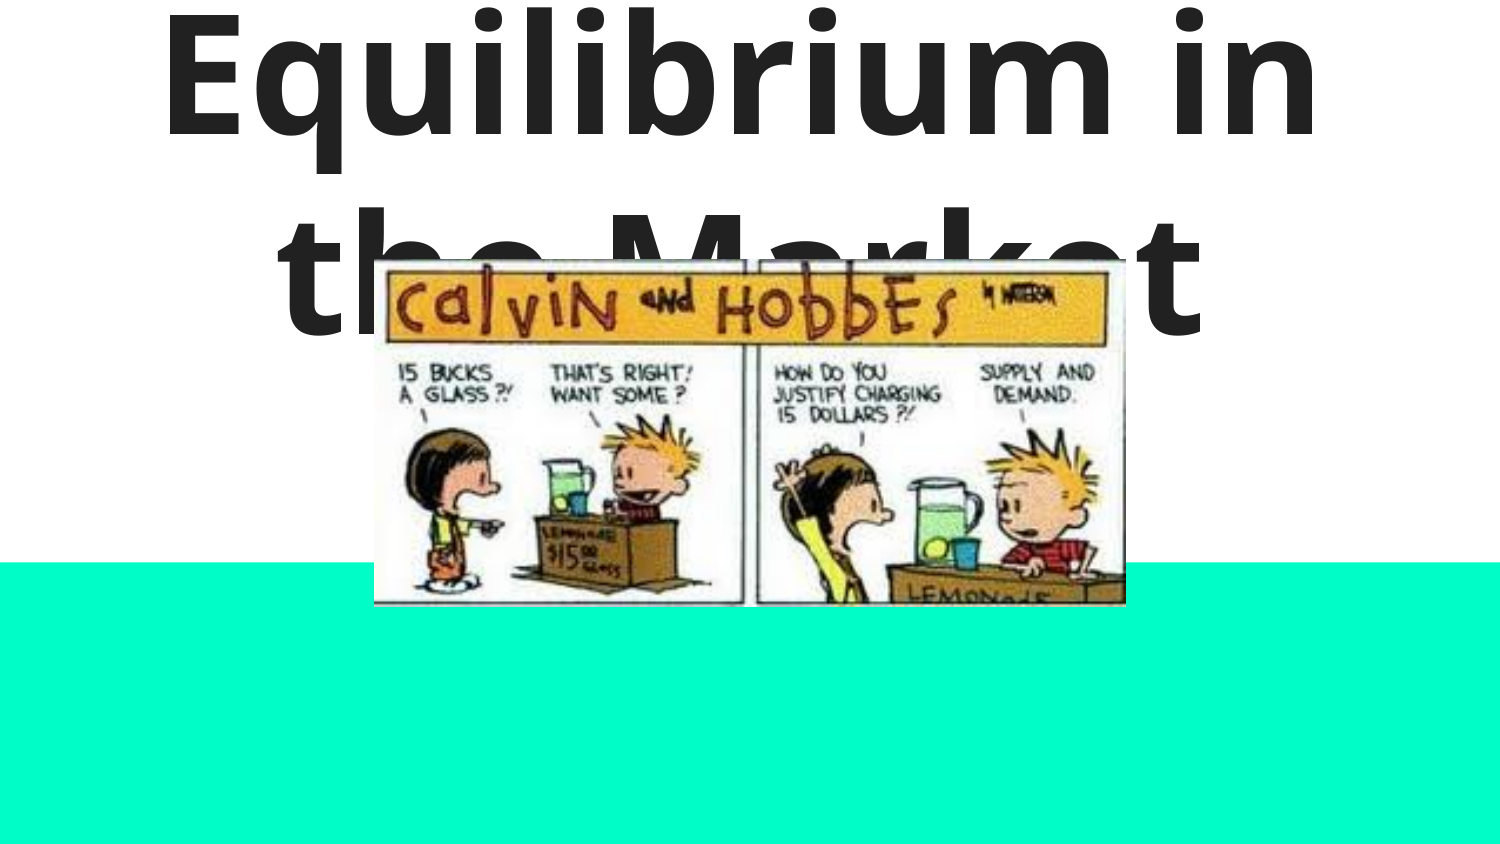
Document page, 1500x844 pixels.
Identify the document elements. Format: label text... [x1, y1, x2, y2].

title Equilibrium in the Market [41, 0, 1440, 389]
picture [374, 259, 1126, 607]
